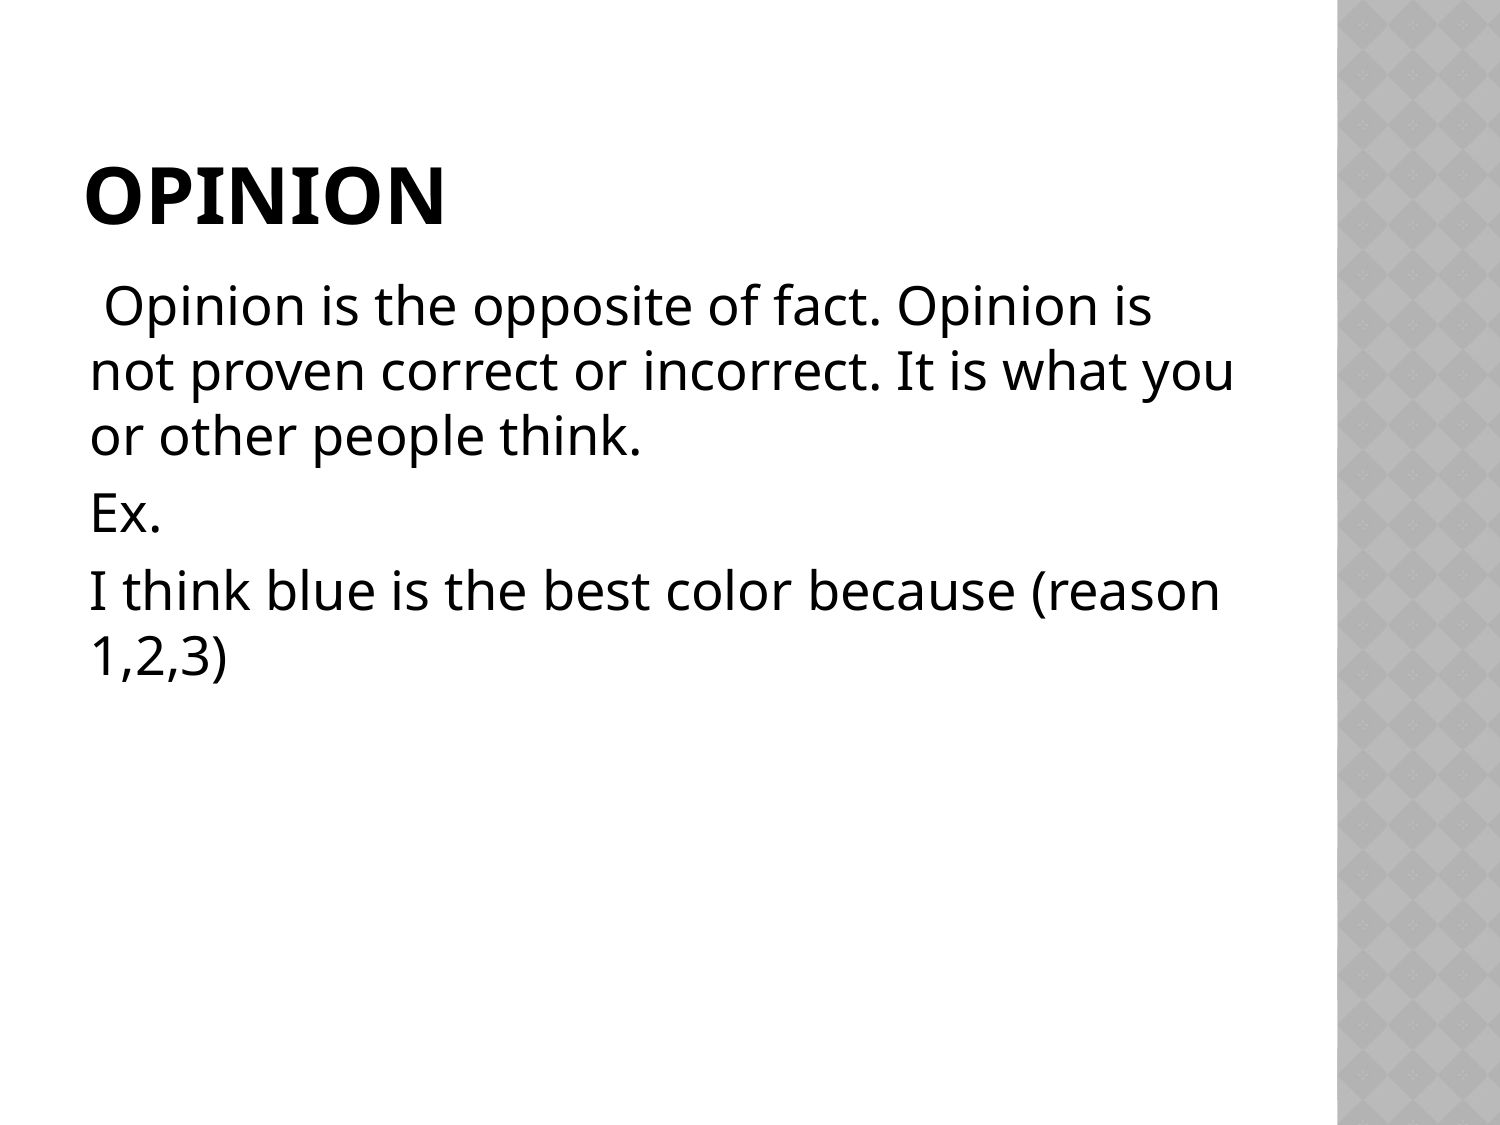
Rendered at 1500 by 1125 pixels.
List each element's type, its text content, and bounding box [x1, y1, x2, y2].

list Opinion is the opposite of fact. Opinion is not proven correct or incorrect. It is what you or other people think. Ex. I think blue is the best color because (reason 1,2,3) [75, 264, 1263, 1059]
title Opinion [75, 52, 1263, 240]
